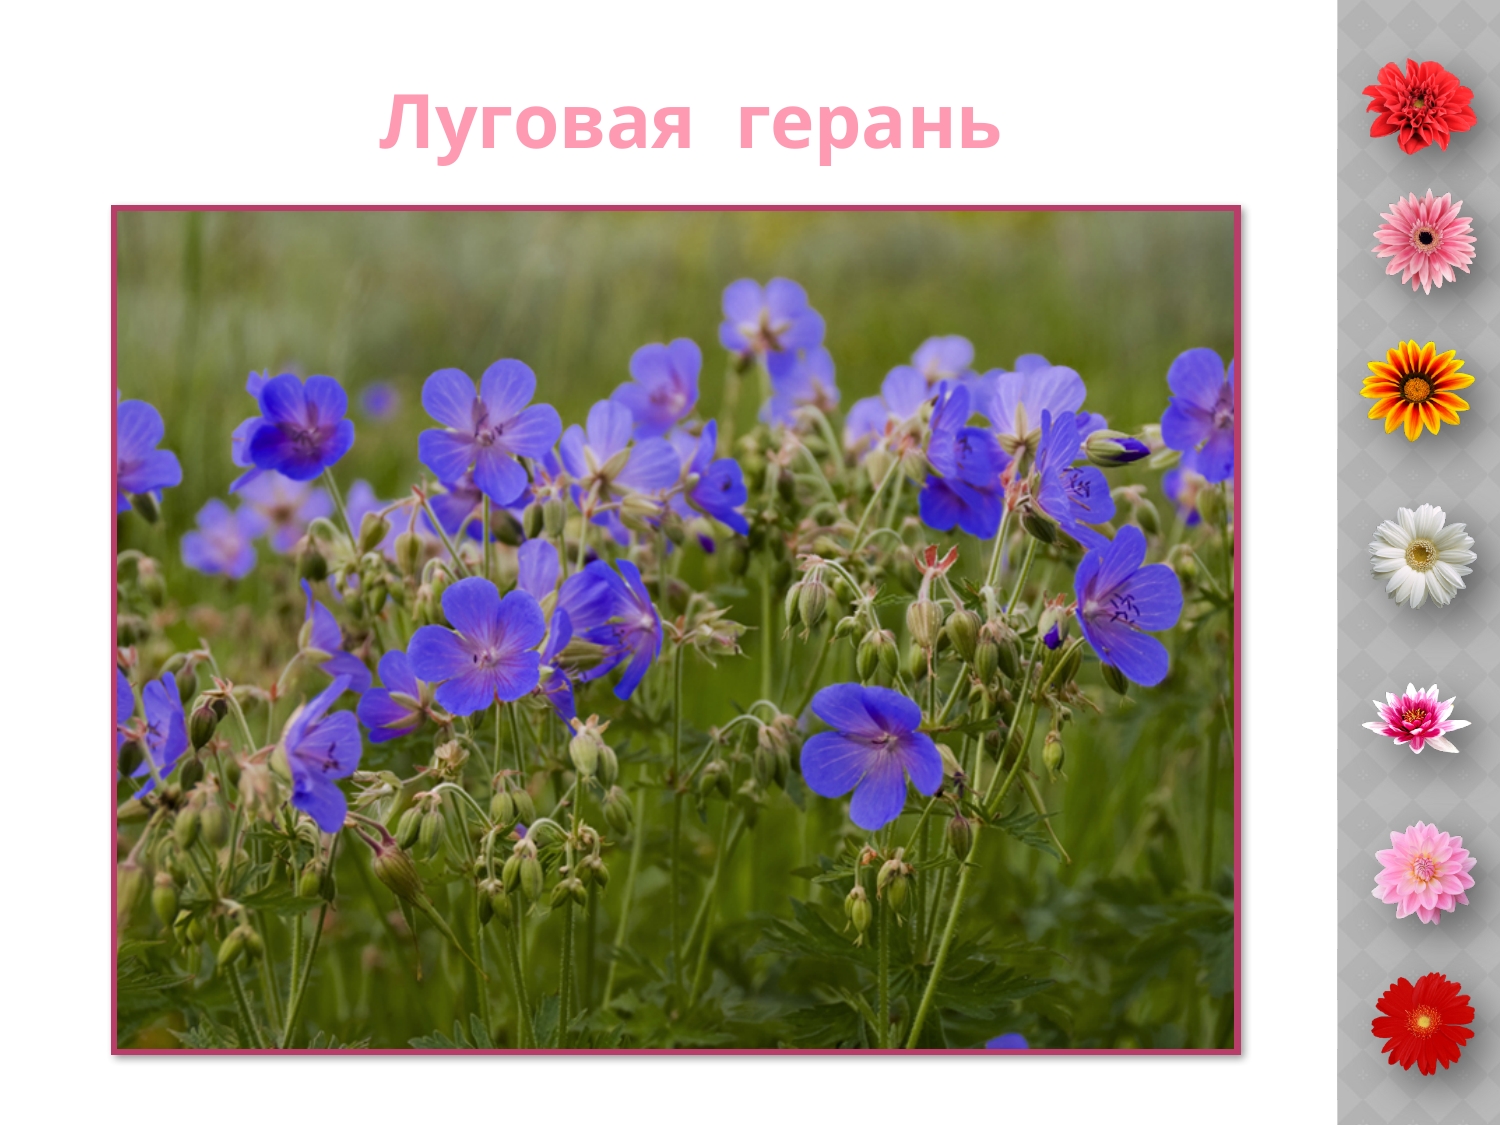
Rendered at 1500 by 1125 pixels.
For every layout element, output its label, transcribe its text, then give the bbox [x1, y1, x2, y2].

picture [1370, 972, 1475, 1076]
picture [1358, 339, 1475, 442]
picture [1370, 187, 1477, 295]
picture [1362, 58, 1477, 155]
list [116, 210, 1235, 1050]
picture [1368, 503, 1477, 610]
picture [1358, 679, 1475, 756]
picture [1370, 819, 1477, 926]
title Луговая герань [58, 52, 1247, 164]
